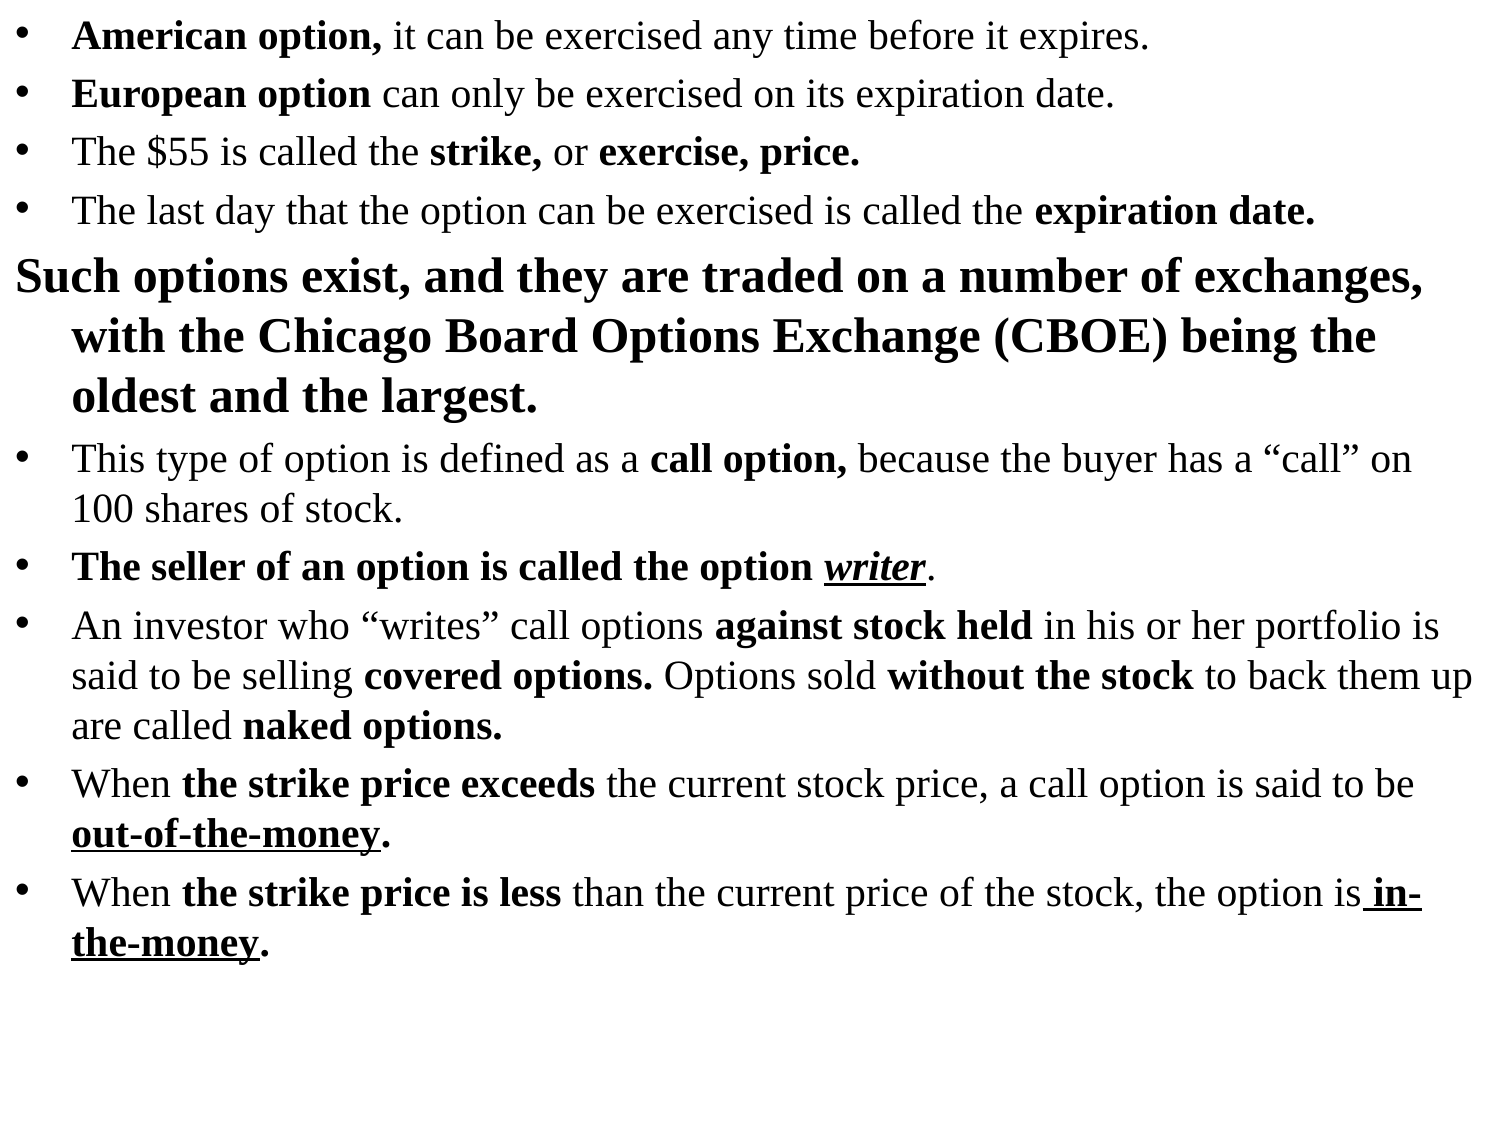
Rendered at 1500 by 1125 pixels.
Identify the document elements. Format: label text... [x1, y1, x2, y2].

list American option, it can be exercised any time before it expires. European option can only be exercised on its expiration date. The $55 is called the strike, or exercise, price. The last day that the option can be exercised is called the expiration date. Such options exist, and they are traded on a number of exchanges, with the Chicago Board Options Exchange (CBOE) being the oldest and the largest. This type of option is defined as a call option, because the buyer has a “call” on 100 shares of stock. The seller of an option is called the option writer. An investor who “writes” call options against stock held in his or her portfolio is said to be selling covered options. Options sold without the stock to back them up are called naked options. When the strike price exceeds the current stock price, a call option is said to be out-of-the-money. When the strike price is less than the current price of the stock, the option is in-the-money. [0, 0, 1500, 1125]
